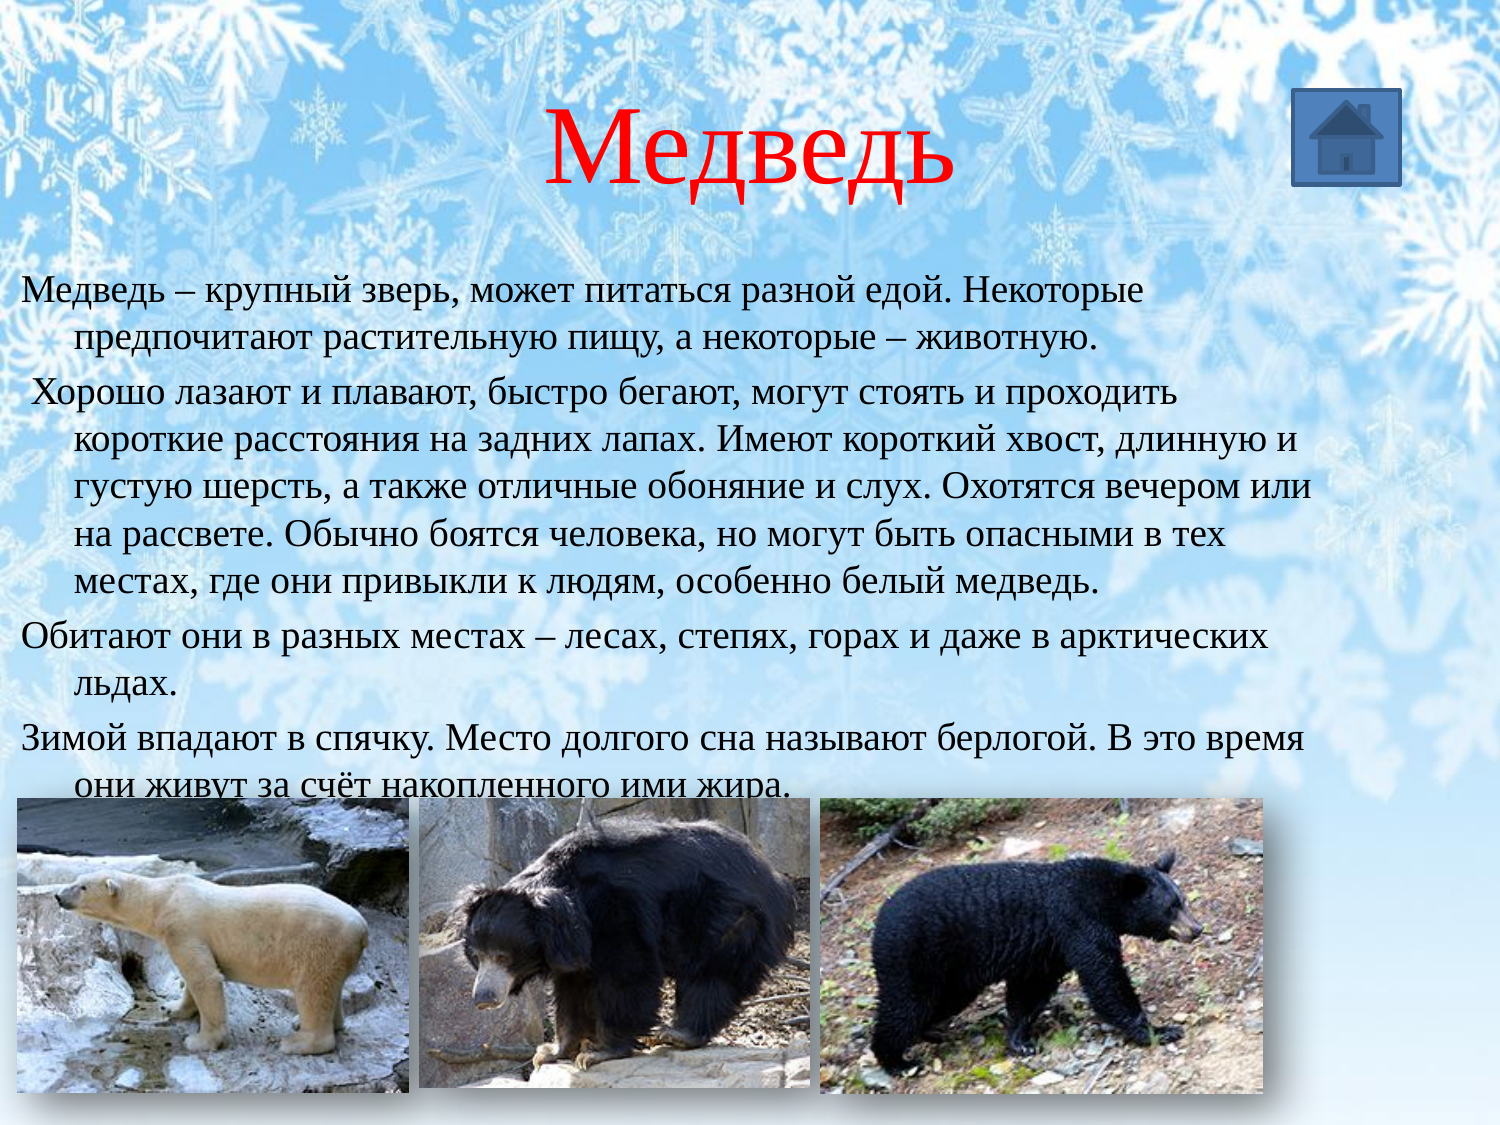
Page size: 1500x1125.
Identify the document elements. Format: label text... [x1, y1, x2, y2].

picture [0, 0, 1500, 1125]
title Медведь [75, 45, 1425, 233]
text_box [1291, 88, 1402, 187]
list Медведь – крупный зверь, может питаться разной едой. Некоторые предпочитают растительную пищу, а некоторые – животную. Хорошо лазают и плавают, быстро бегают, могут стоять и проходить короткие расстояния на задних лапах. Имеют короткий хвост, длинную и густую шерсть, а также отличные обоняние и слух. Охотятся вечером или на рассвете. Обычно боятся человека, но могут быть опасными в тех местах, где они привыкли к людям, особенно белый медведь. Обитают они в разных местах – лесах, степях, горах и даже в арктических льдах. Зимой впадают в спячку. Место долгого сна называют берлогой. В это время они живут за счёт накопленного ими жира. [5, 255, 1331, 823]
